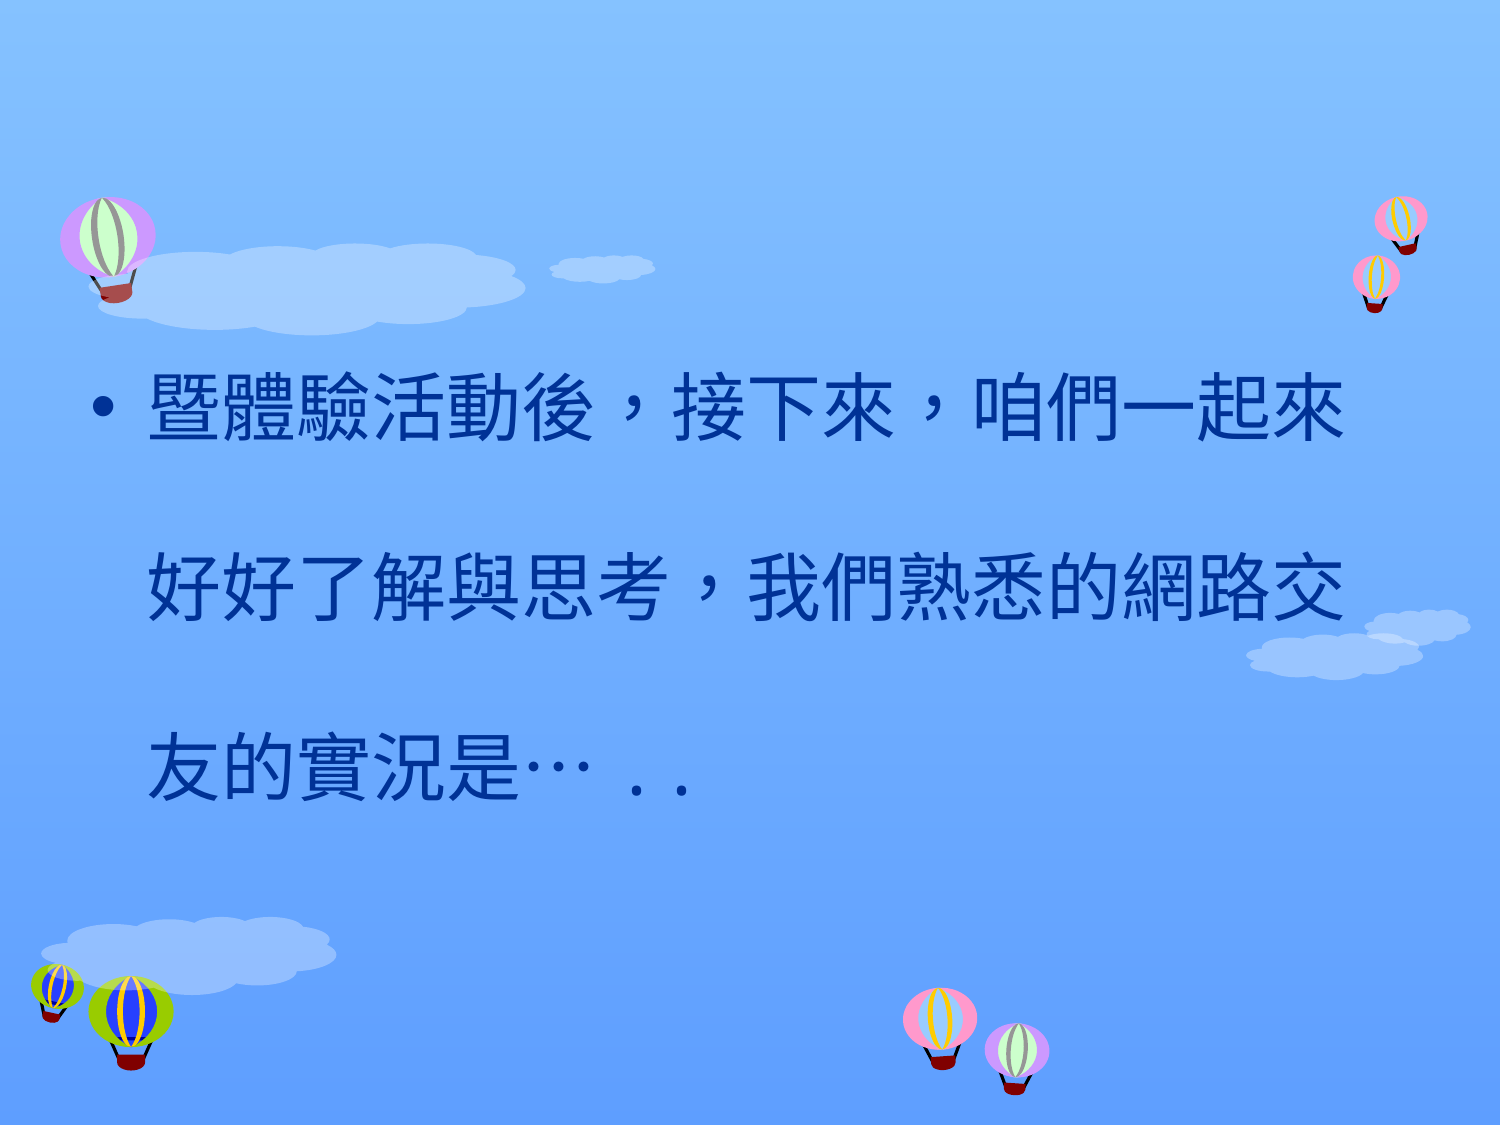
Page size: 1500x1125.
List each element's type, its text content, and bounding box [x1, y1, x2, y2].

list 暨體驗活動後，接下來，咱們一起來好好了解與思考，我們熟悉的網路交友的實況是….. [74, 262, 1426, 1006]
